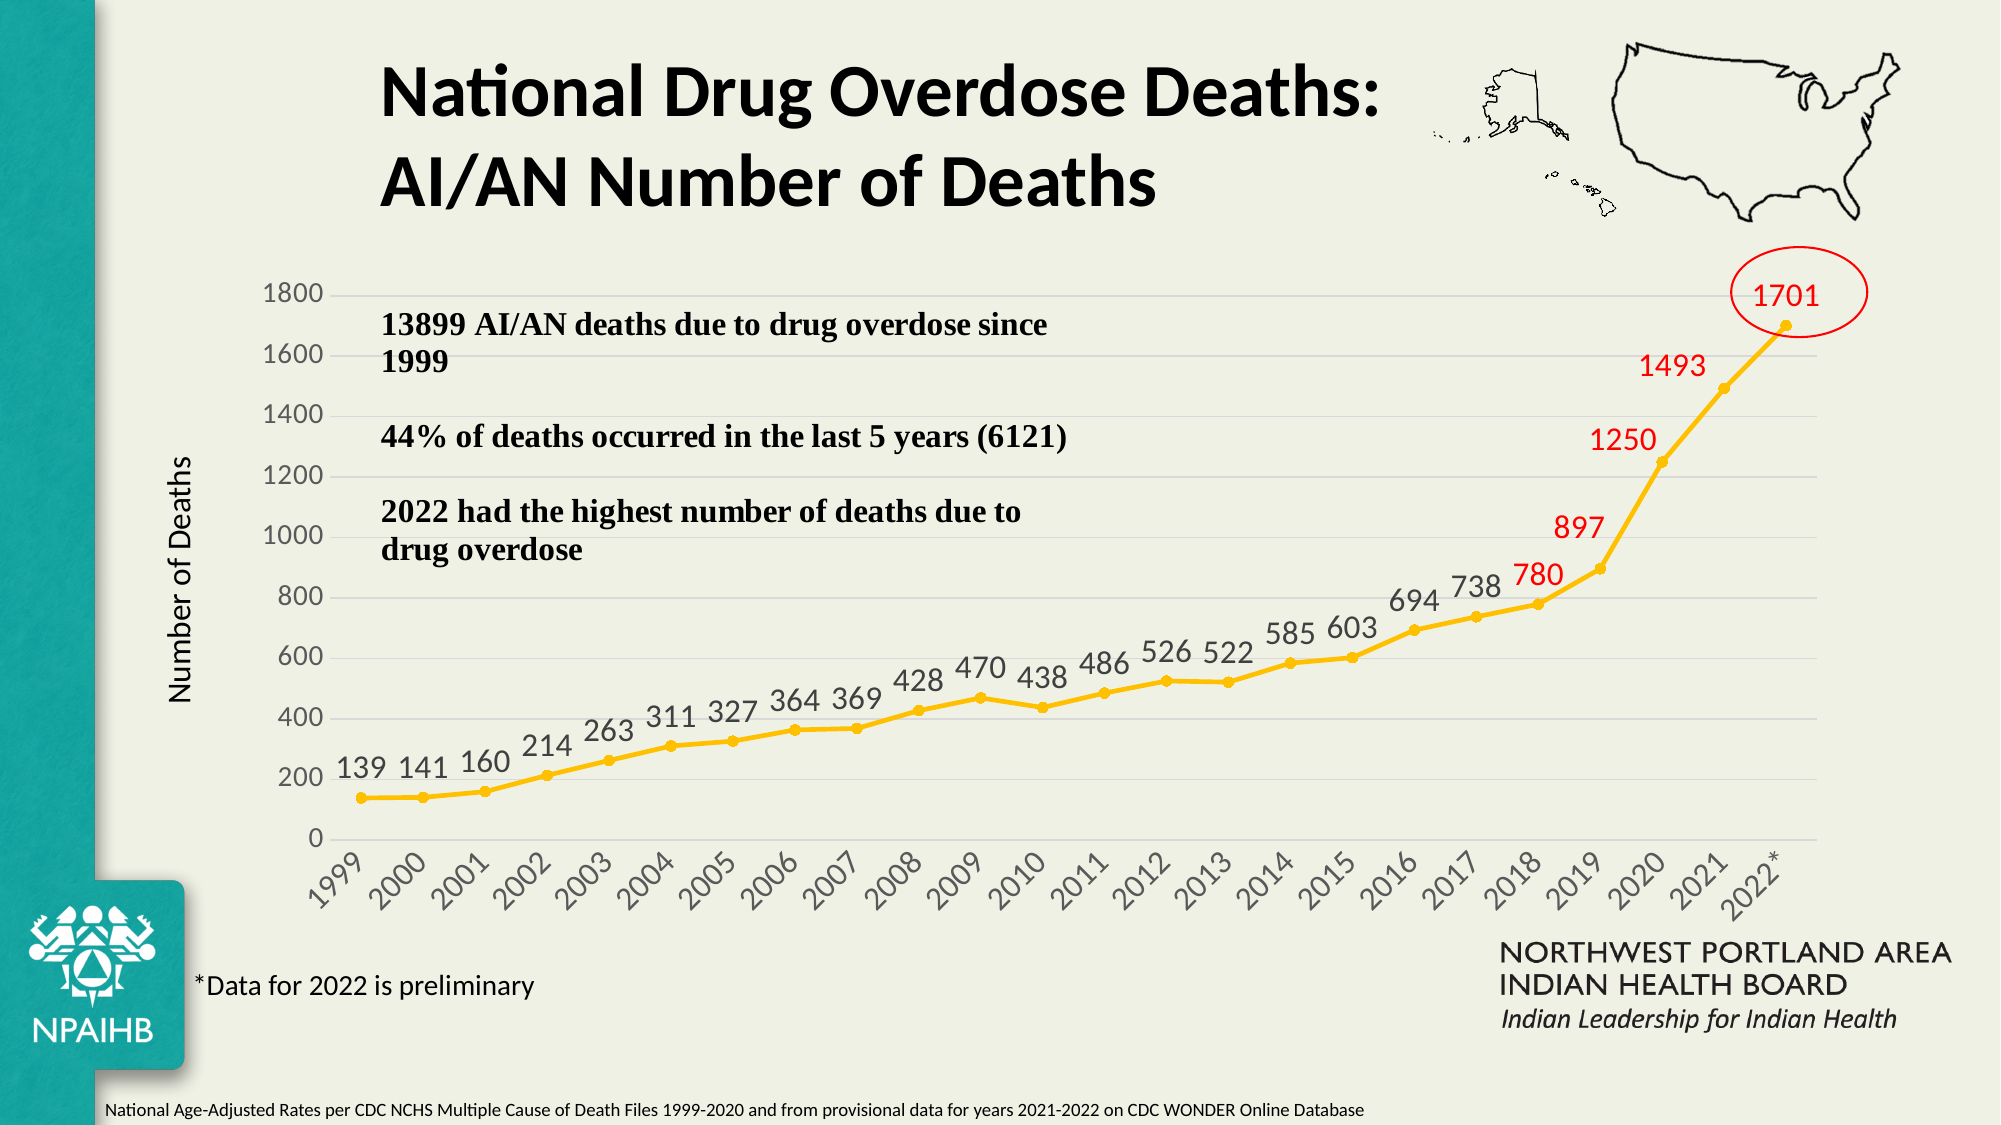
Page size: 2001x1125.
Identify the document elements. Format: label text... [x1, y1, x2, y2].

text_box National Drug Overdose Deaths: AI/AN Number of Deaths [366, 33, 1596, 229]
picture [1537, 9, 1915, 256]
text_box [1741, 256, 1869, 324]
text_box National Age-Adjusted Rates per CDC NCHS Multiple Cause of Death Files 1999-2020 and from provisional data for years 2021-2022 on CDC WONDER Online Database [90, 1089, 1387, 1125]
picture [1433, 68, 1573, 155]
picture [0, 0, 468, 1125]
chart [229, 267, 1850, 943]
text_box *Data for 2022 is preliminary [177, 958, 741, 1009]
picture [1501, 941, 1952, 1033]
text_box Number of Deaths [149, 405, 205, 720]
